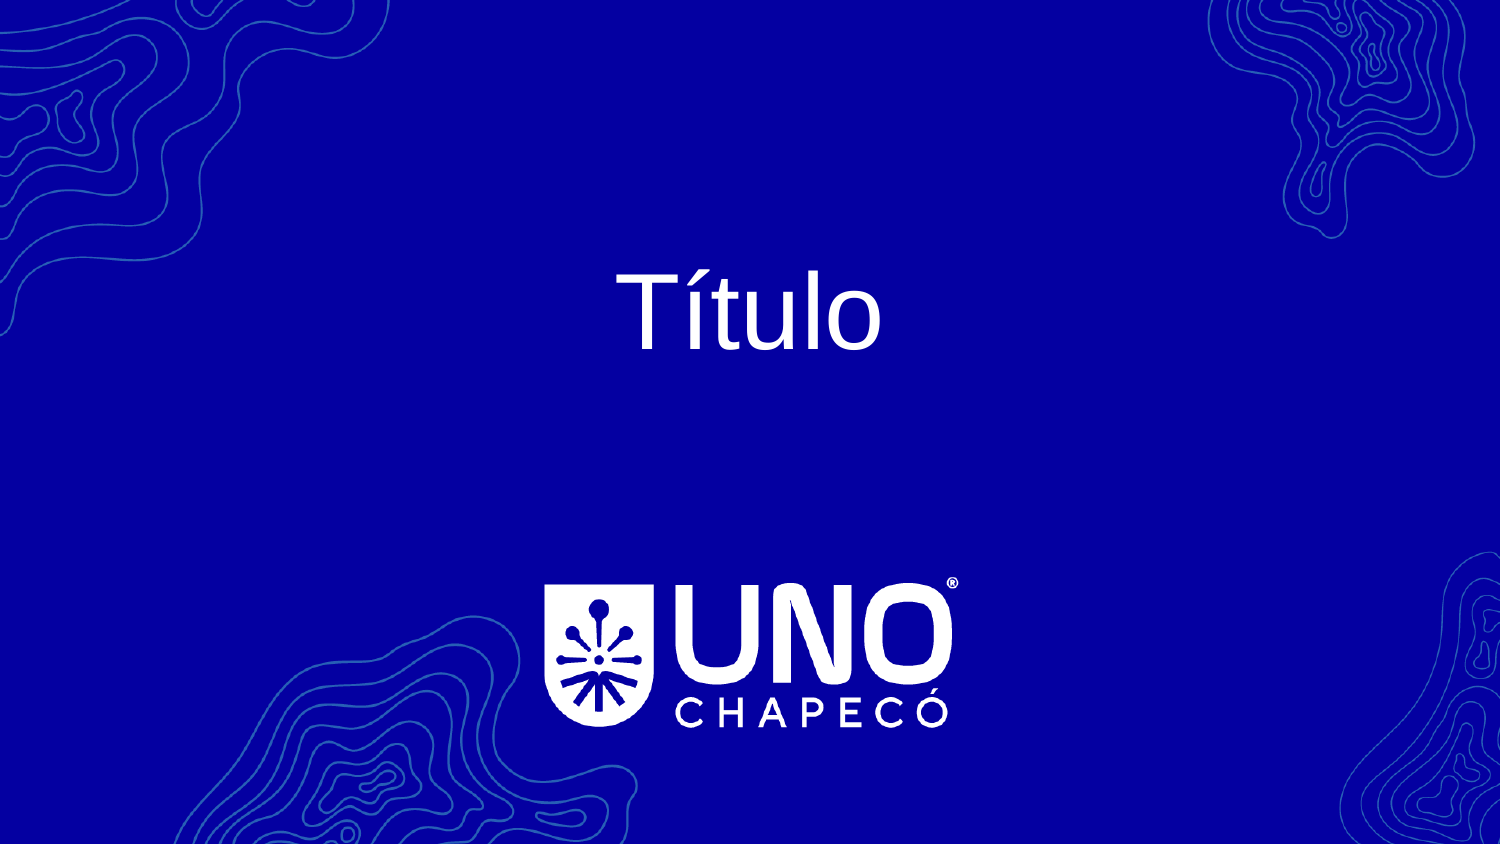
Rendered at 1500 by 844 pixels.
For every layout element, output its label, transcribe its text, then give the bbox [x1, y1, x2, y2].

title Título [351, 231, 1149, 386]
picture [0, 0, 1500, 844]
